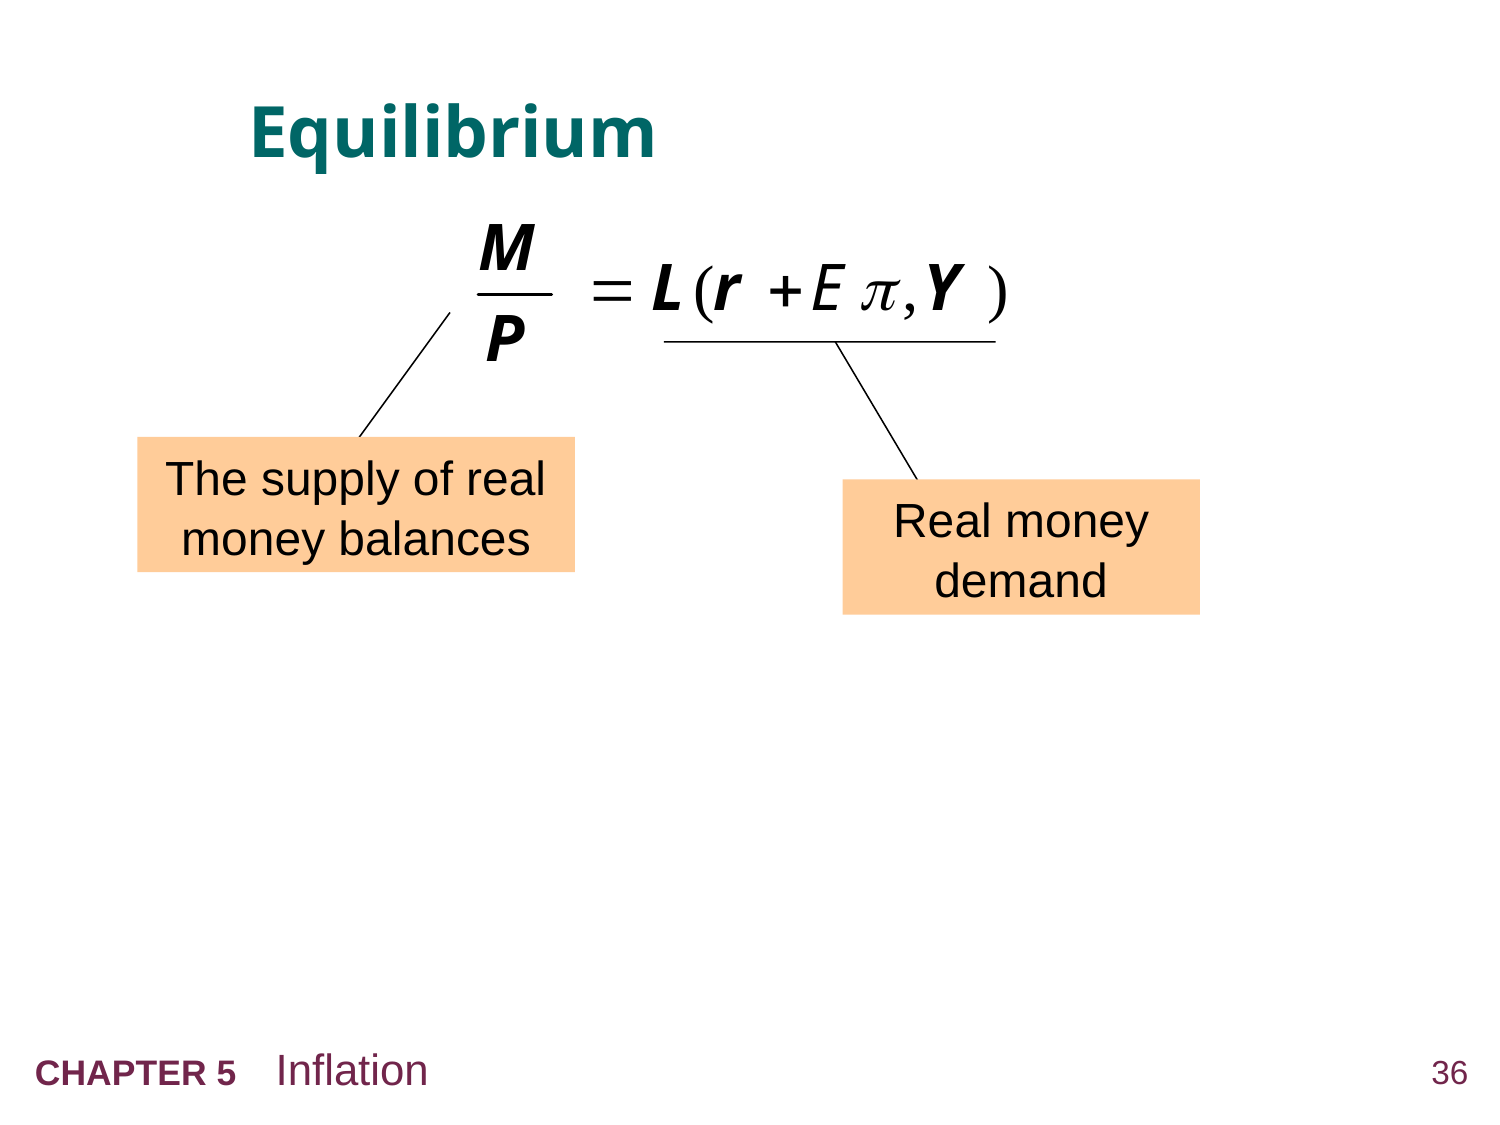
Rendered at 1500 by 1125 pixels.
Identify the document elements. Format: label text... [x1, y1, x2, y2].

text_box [467, 208, 1021, 376]
title Equilibrium [248, 38, 1430, 216]
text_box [137, 312, 576, 574]
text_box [663, 341, 1201, 616]
